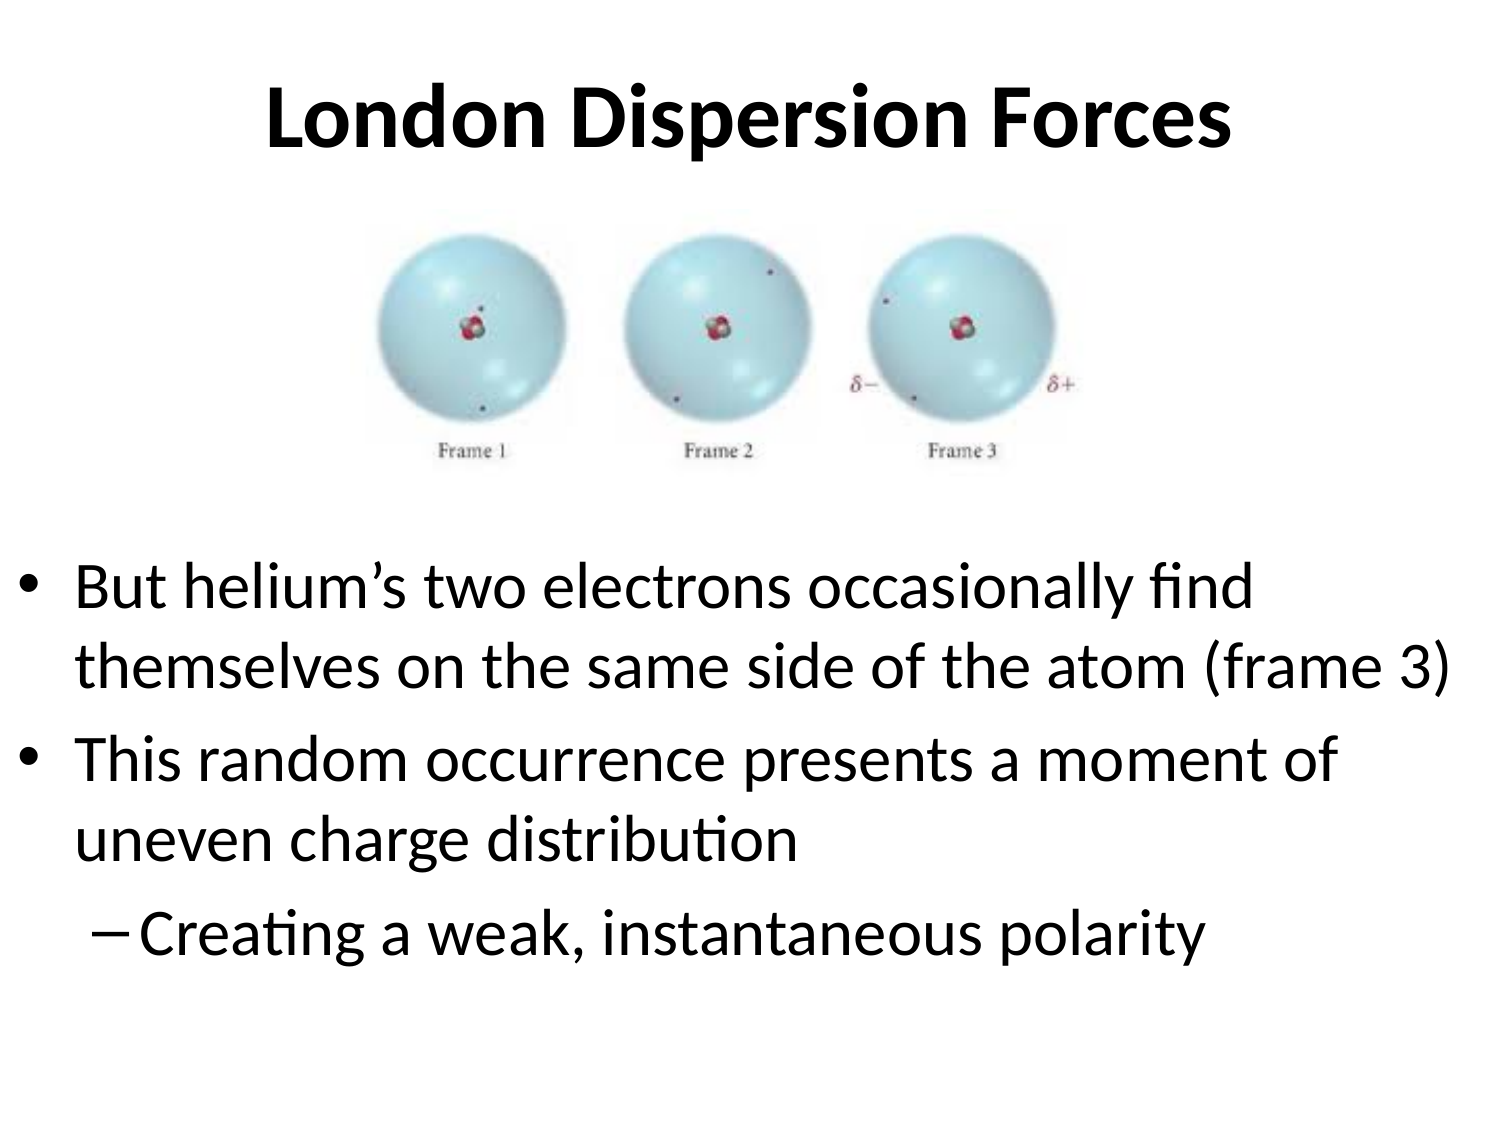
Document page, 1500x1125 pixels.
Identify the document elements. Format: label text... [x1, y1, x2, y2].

title London Dispersion Forces [75, 45, 1425, 177]
list But helium’s two electrons occasionally find themselves on the same side of the atom (frame 3) This random occurrence presents a moment of uneven charge distribution Creating a weak, instantaneous polarity [2, 534, 1478, 1058]
picture [350, 209, 1144, 485]
